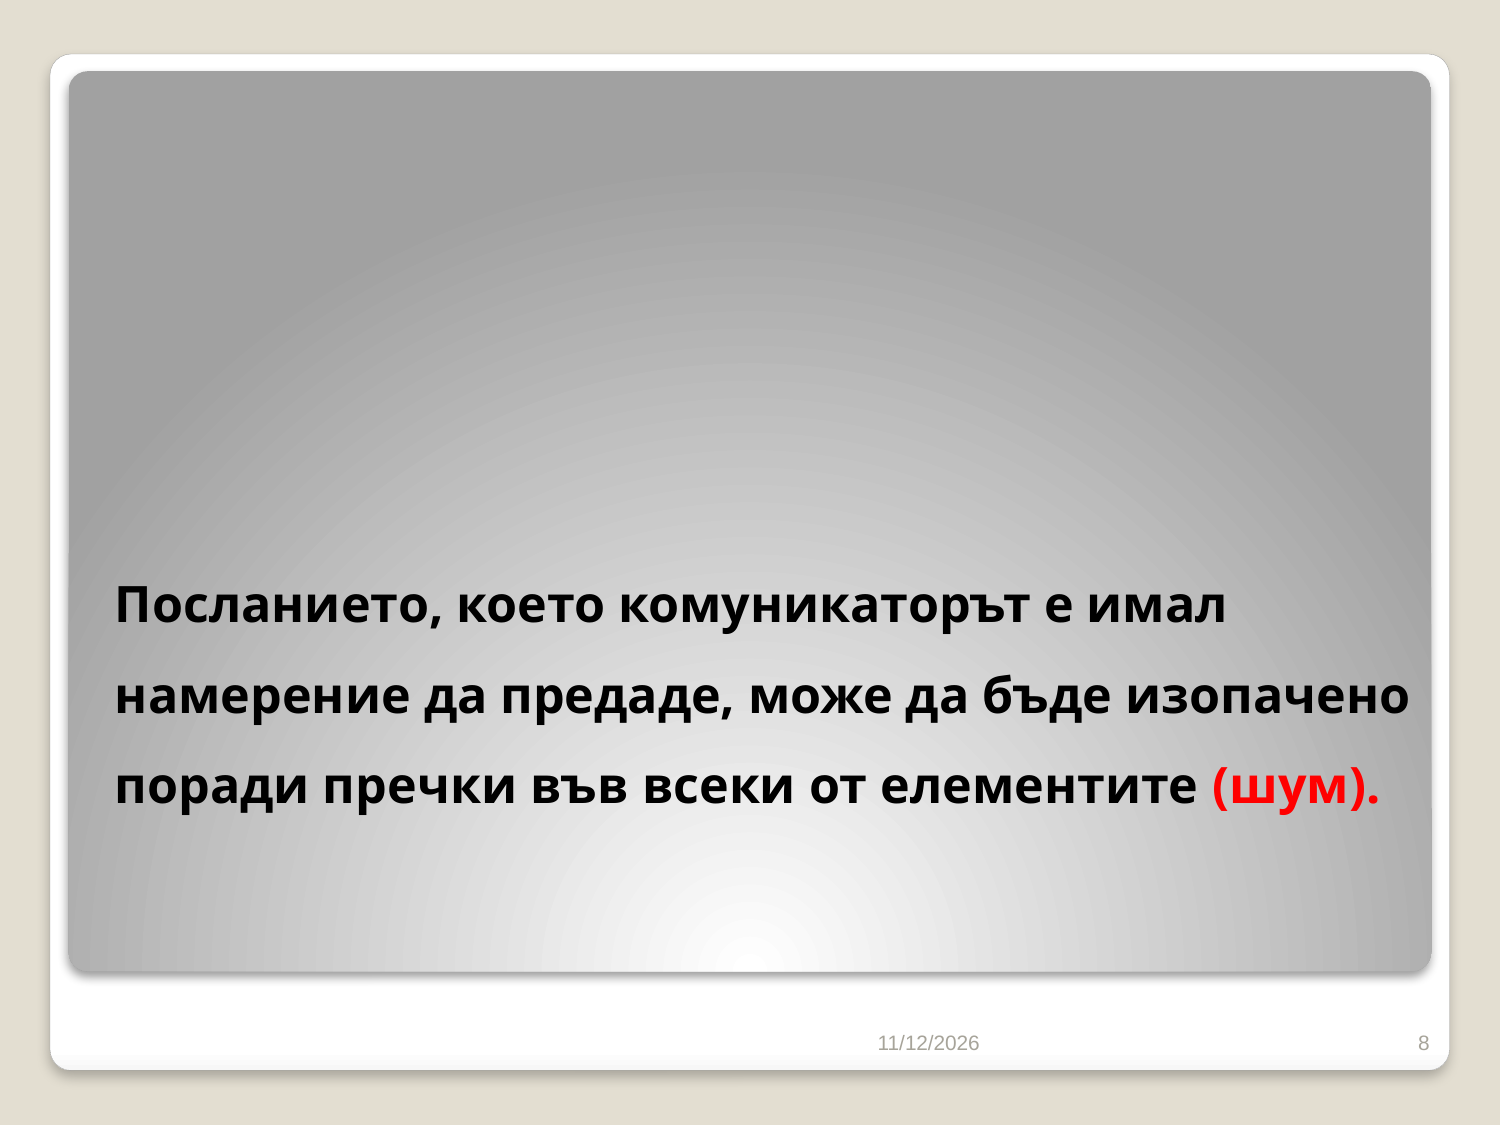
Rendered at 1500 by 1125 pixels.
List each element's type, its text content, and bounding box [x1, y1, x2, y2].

slide_number 8 [1369, 1002, 1445, 1063]
title Посланието, което комуникаторът е имал намерение да предаде, може да бъде изопачено поради пречки във всеки от елементите (шум). [100, 66, 1451, 882]
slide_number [619, 1002, 995, 1063]
